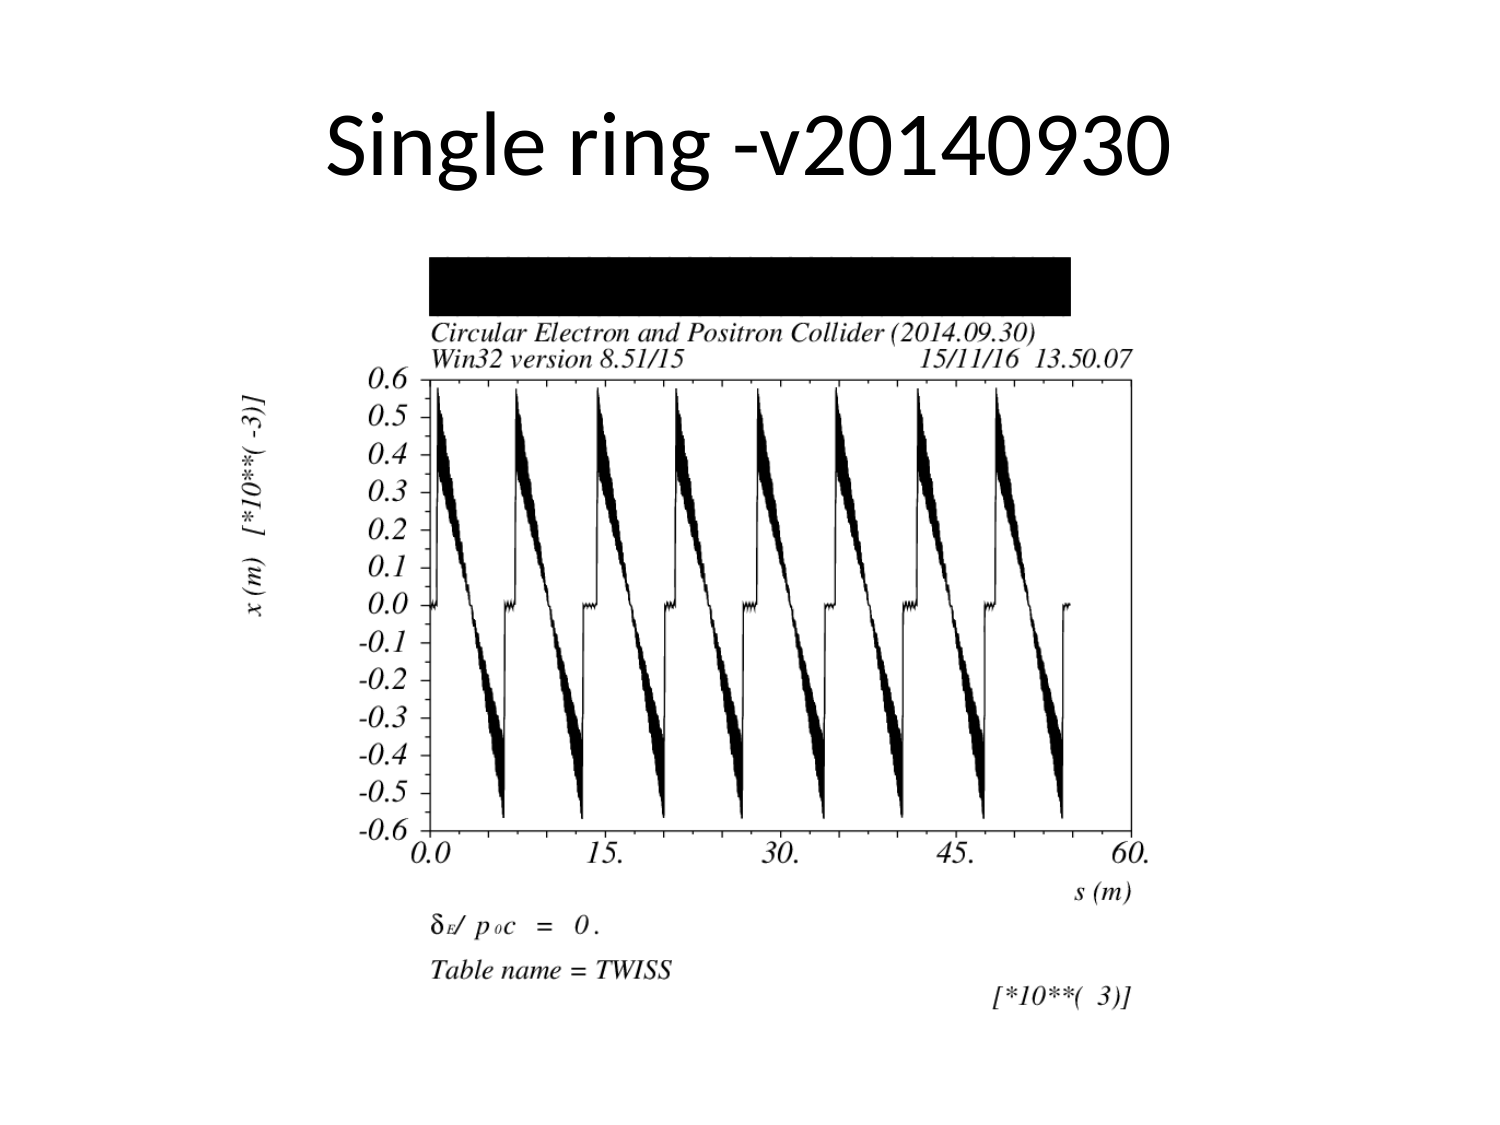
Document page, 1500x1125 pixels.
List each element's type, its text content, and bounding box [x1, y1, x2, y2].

picture [218, 231, 1188, 1030]
title Single ring -v20140930 [75, 45, 1425, 233]
